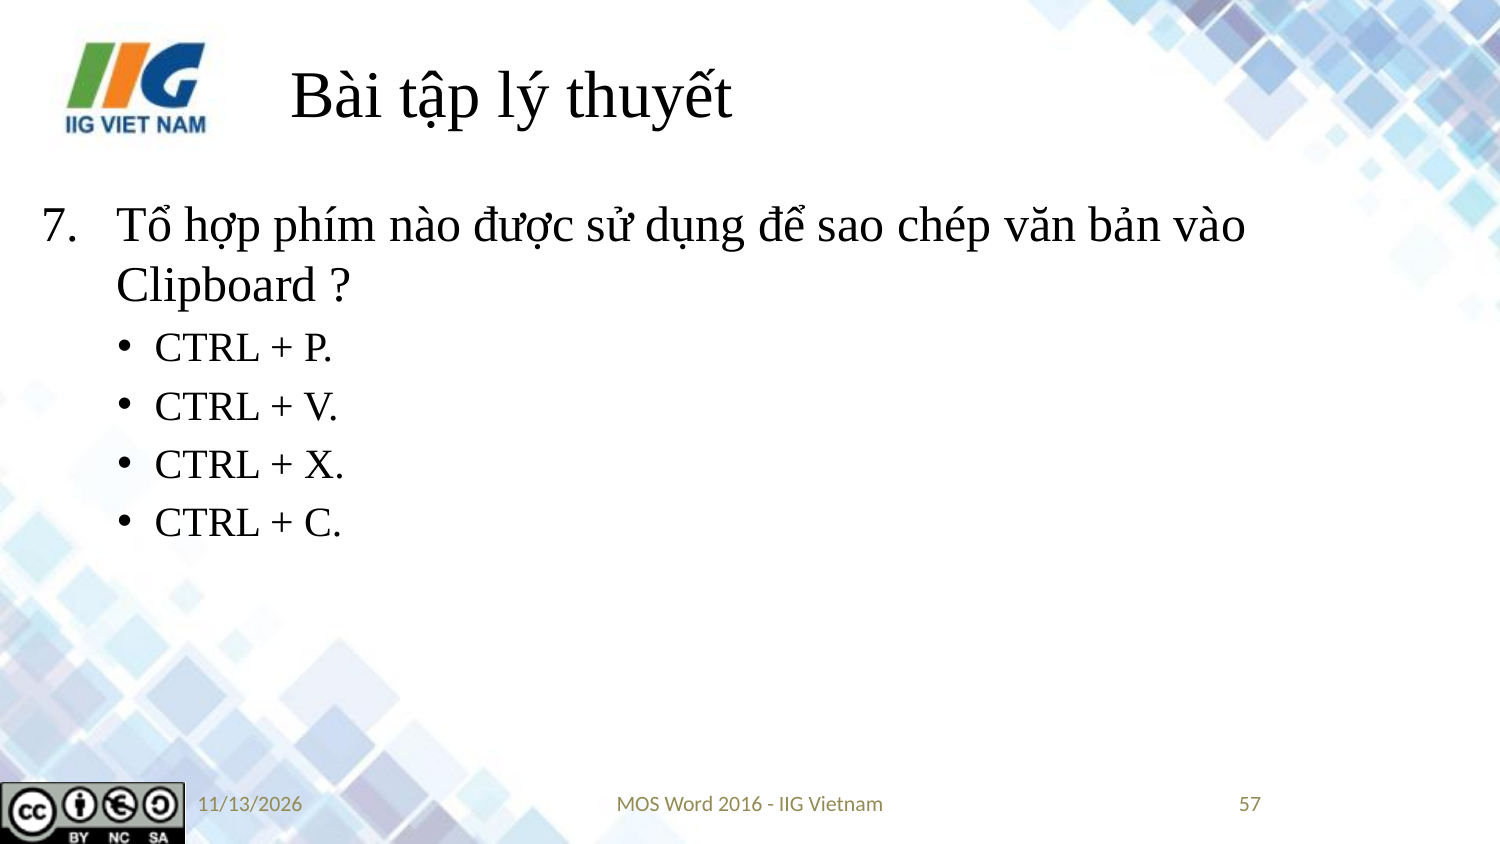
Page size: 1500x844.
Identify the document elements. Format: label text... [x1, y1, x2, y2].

slide_number 57 [1074, 782, 1425, 828]
footer MOS Word 2016 - IIG Vietnam [512, 782, 988, 828]
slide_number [75, 782, 425, 828]
list Tổ hợp phím nào được sử dụng để sao chép văn bản vào Clipboard ? CTRL + P. CTRL + V. CTRL + X. CTRL + C. [26, 184, 1469, 747]
picture [0, 0, 1500, 844]
title Bài tập lý thuyết [275, 46, 1425, 135]
